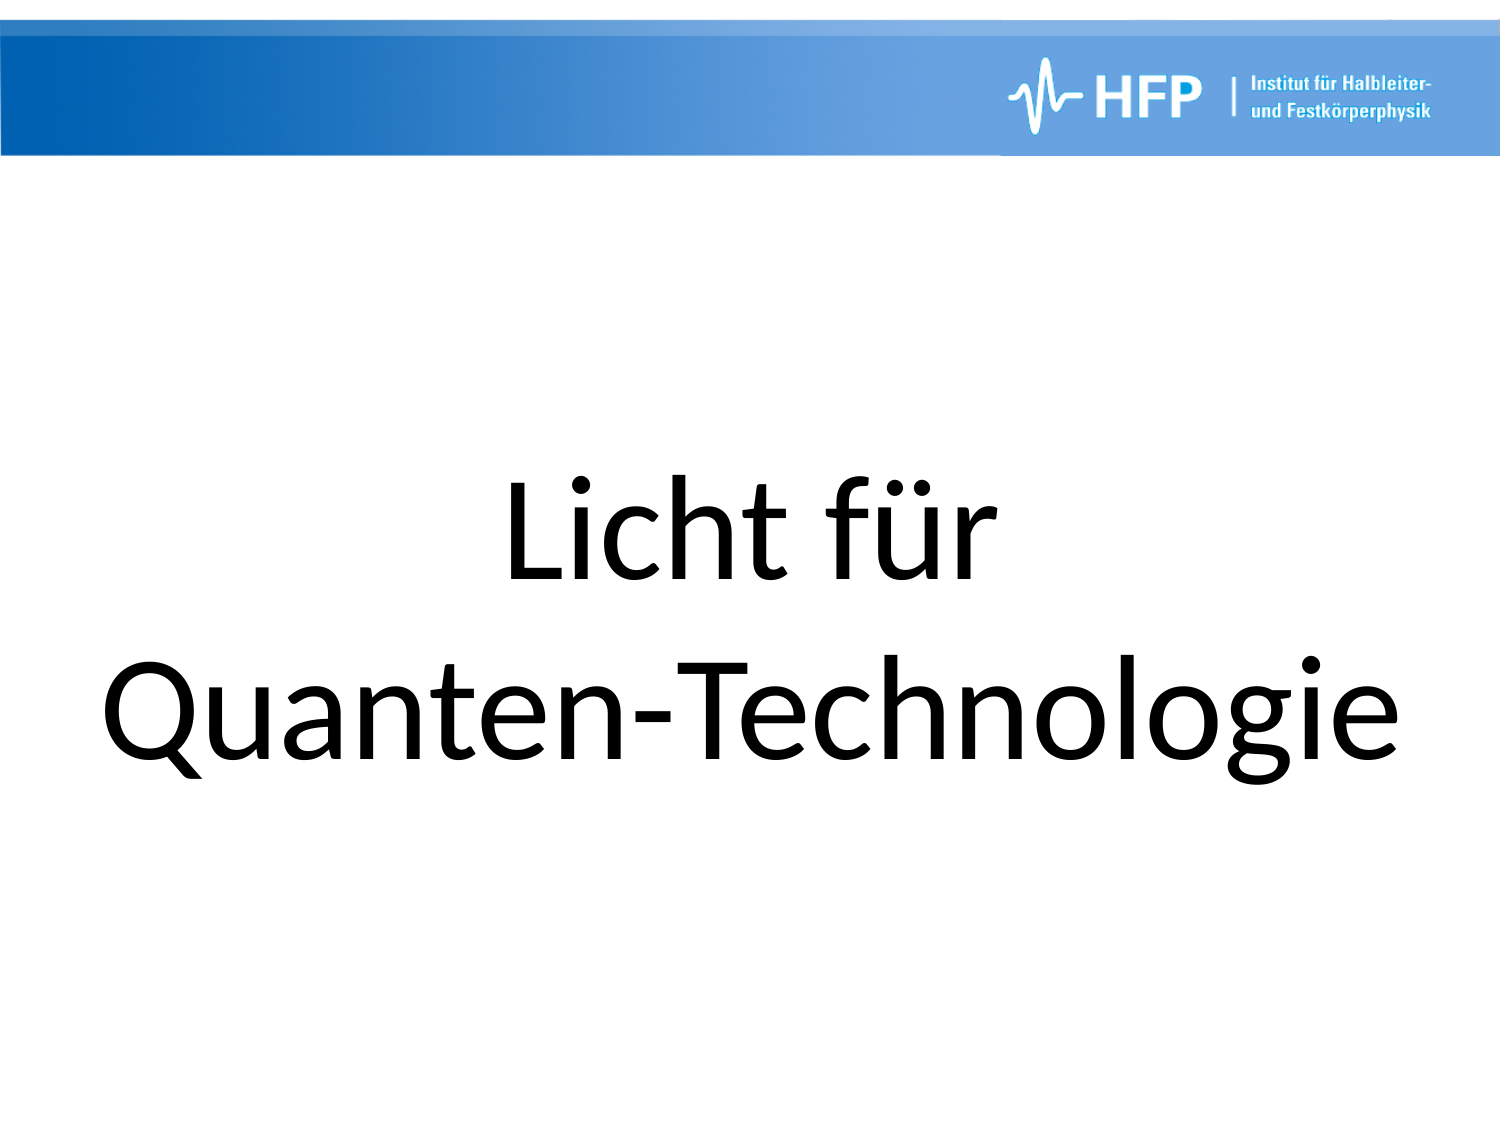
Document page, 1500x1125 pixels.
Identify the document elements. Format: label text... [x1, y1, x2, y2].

picture [0, 19, 1500, 156]
list Licht für Quanten-Technologie [76, 184, 1427, 1035]
